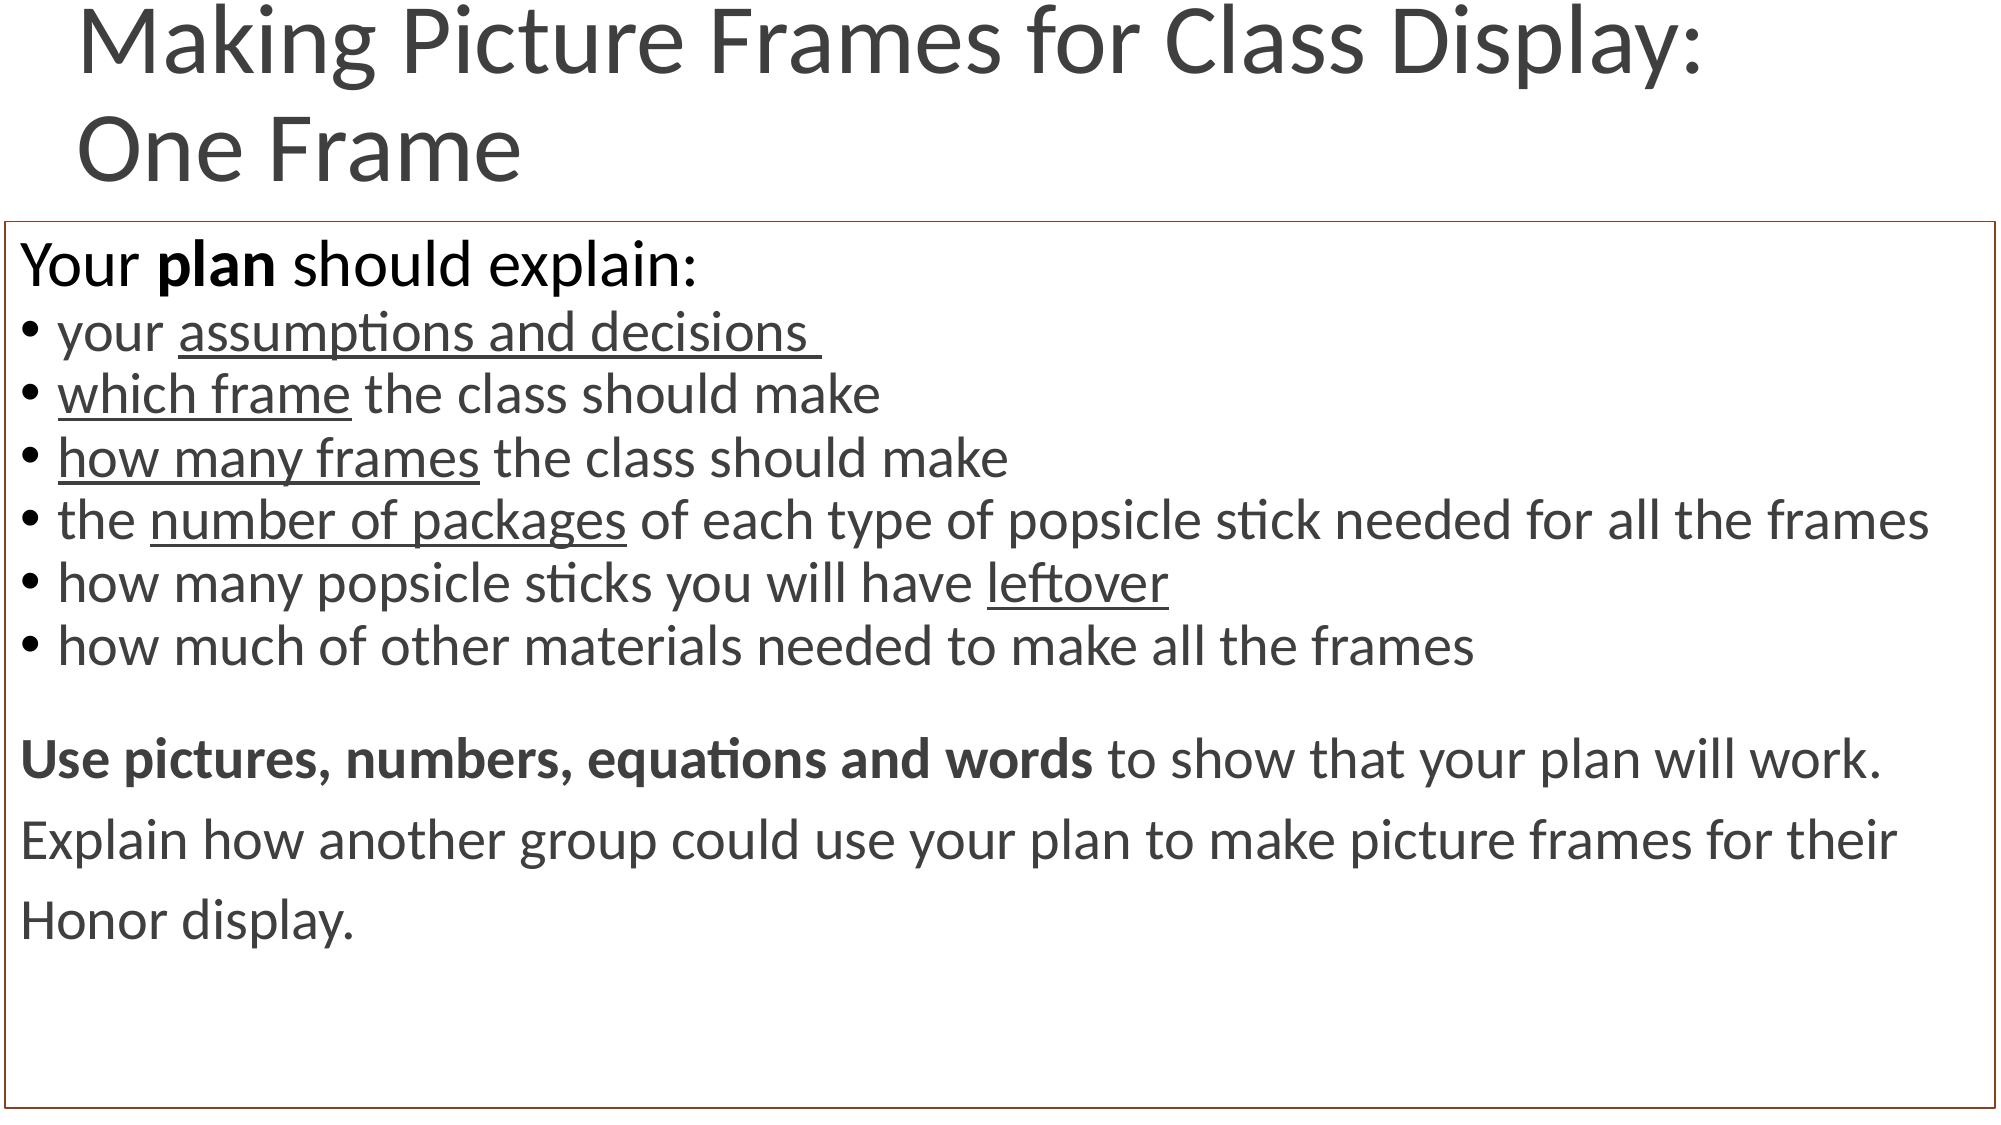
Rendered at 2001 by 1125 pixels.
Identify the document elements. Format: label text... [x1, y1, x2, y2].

title Making Picture Frames for Class Display: One Frame CLASS DISPLAY [61, 77, 1963, 221]
list Your plan should explain: your assumptions and decisions which frame the class should make how many frames the class should make the number of packages of each type of popsicle stick needed for all the frames how many popsicle sticks you will have leftover how much of other materials needed to make all the frames Use pictures, numbers, equations and words to show that your plan will work. Explain how another group could use your plan to make picture frames for their Honor display. [5, 221, 1995, 1108]
